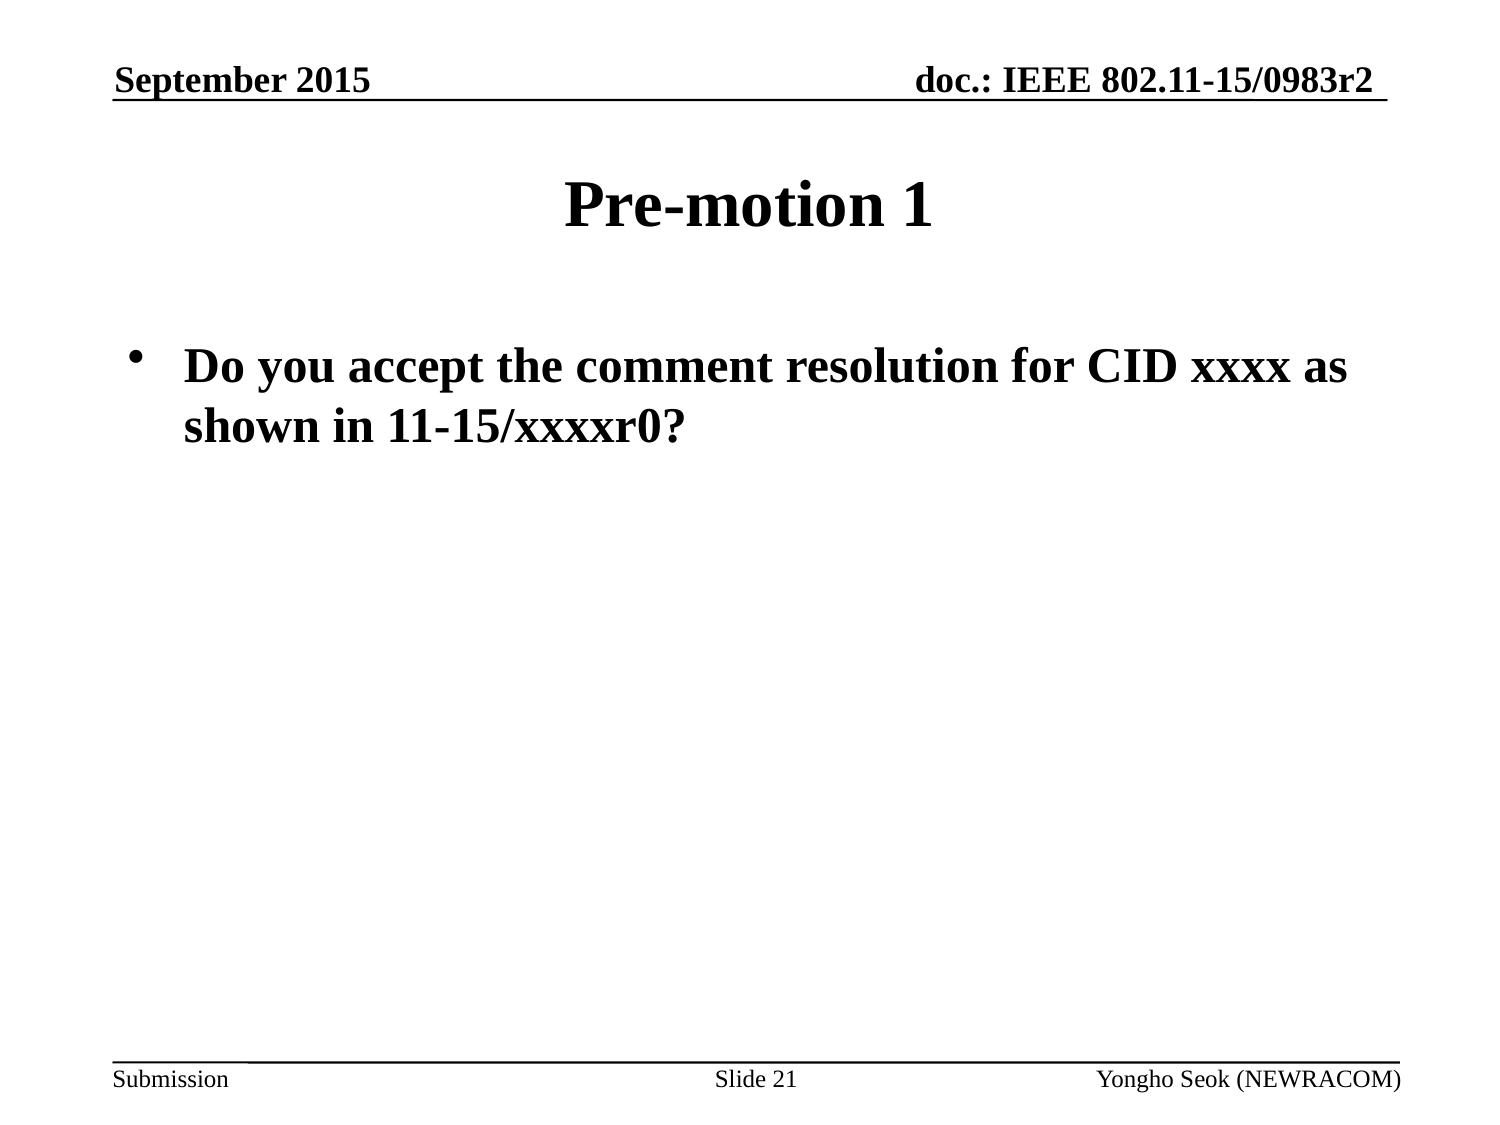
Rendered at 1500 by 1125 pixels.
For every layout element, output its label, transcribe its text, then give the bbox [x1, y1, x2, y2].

list Do you accept the comment resolution for CID xxxx as shown in 11-15/xxxxr0? [112, 324, 1388, 1001]
slide_number Slide 21 [712, 1061, 800, 1093]
footer Yongho Seok (NEWRACOM) [1088, 1061, 1402, 1093]
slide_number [114, 54, 374, 101]
title Pre-motion 1 [112, 112, 1388, 288]
